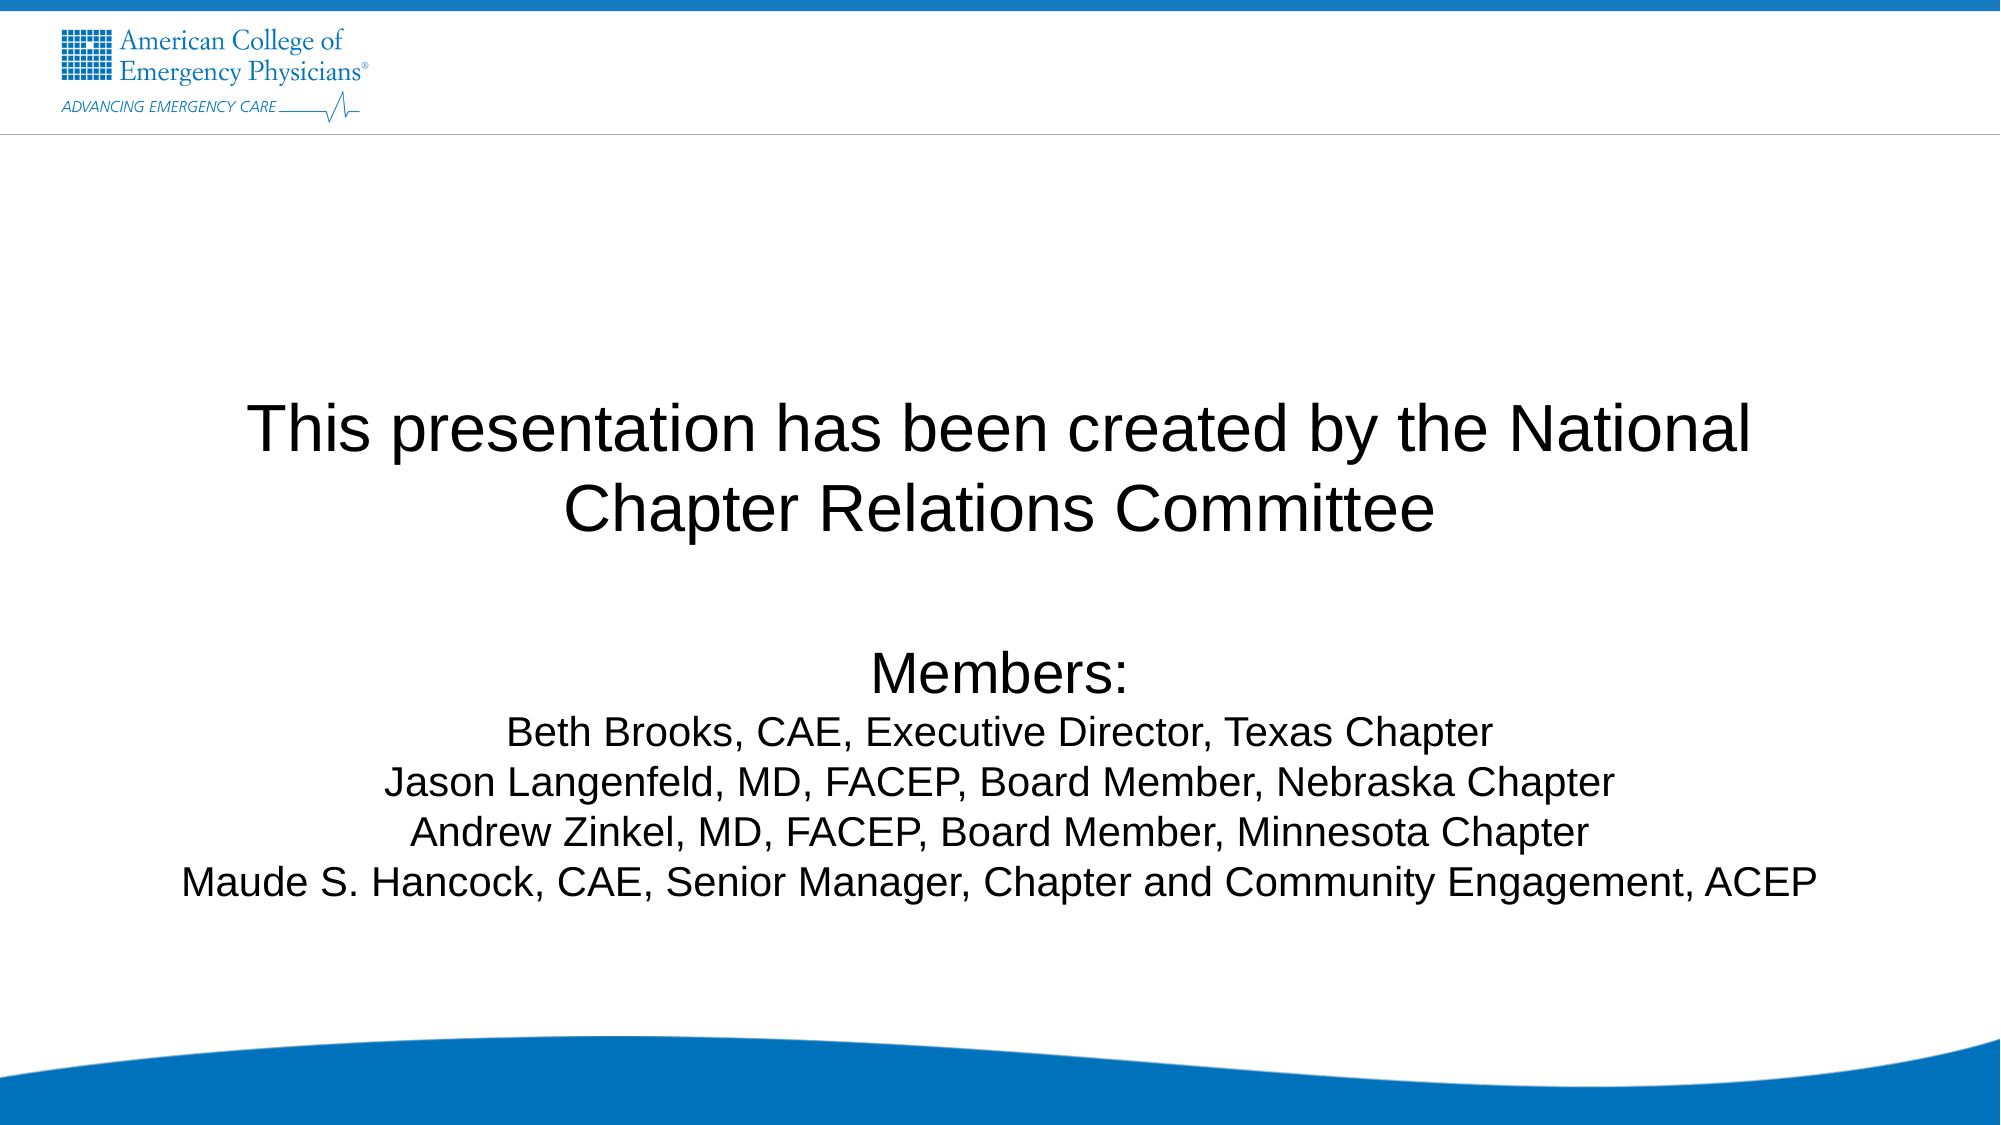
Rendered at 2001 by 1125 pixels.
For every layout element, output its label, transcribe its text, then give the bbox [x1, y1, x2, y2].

picture [56, 27, 373, 124]
picture [0, 1017, 2000, 1125]
text_box This presentation has been created by the National Chapter Relations Committee Members: Beth Brooks, CAE, Executive Director, Texas Chapter Jason Langenfeld, MD, FACEP, Board Member, Nebraska Chapter Andrew Zinkel, MD, FACEP, Board Member, Minnesota Chapter Maude S. Hancock, CAE, Senior Manager, Chapter and Community Engagement, ACEP [130, 378, 1869, 912]
